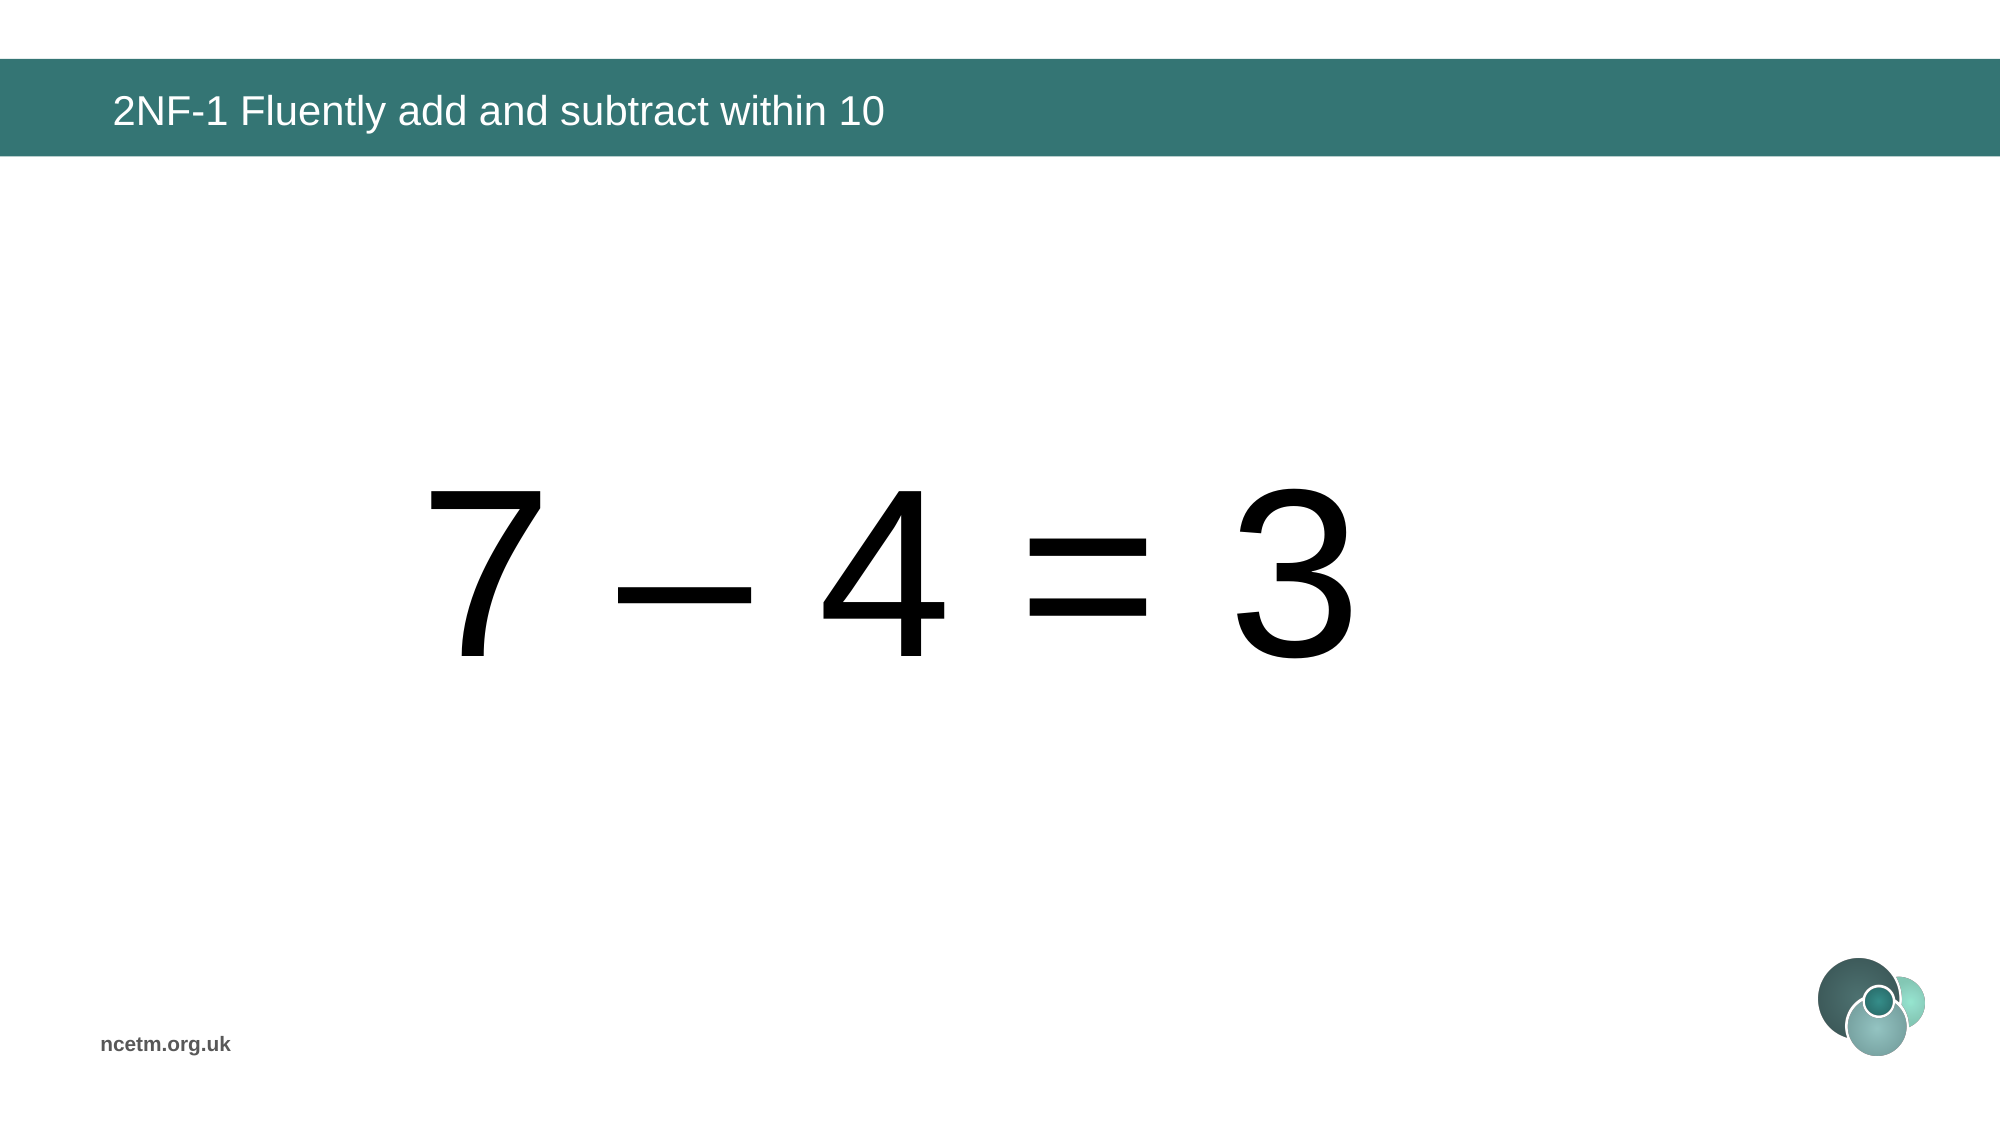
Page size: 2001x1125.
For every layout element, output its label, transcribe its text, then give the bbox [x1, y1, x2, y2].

text_box 7 – 4 = [404, 409, 1213, 712]
picture [1818, 958, 1925, 1056]
text_box 3 [1213, 409, 1377, 712]
title 2NF-1 Fluently add and subtract within 10 [97, 76, 1945, 147]
